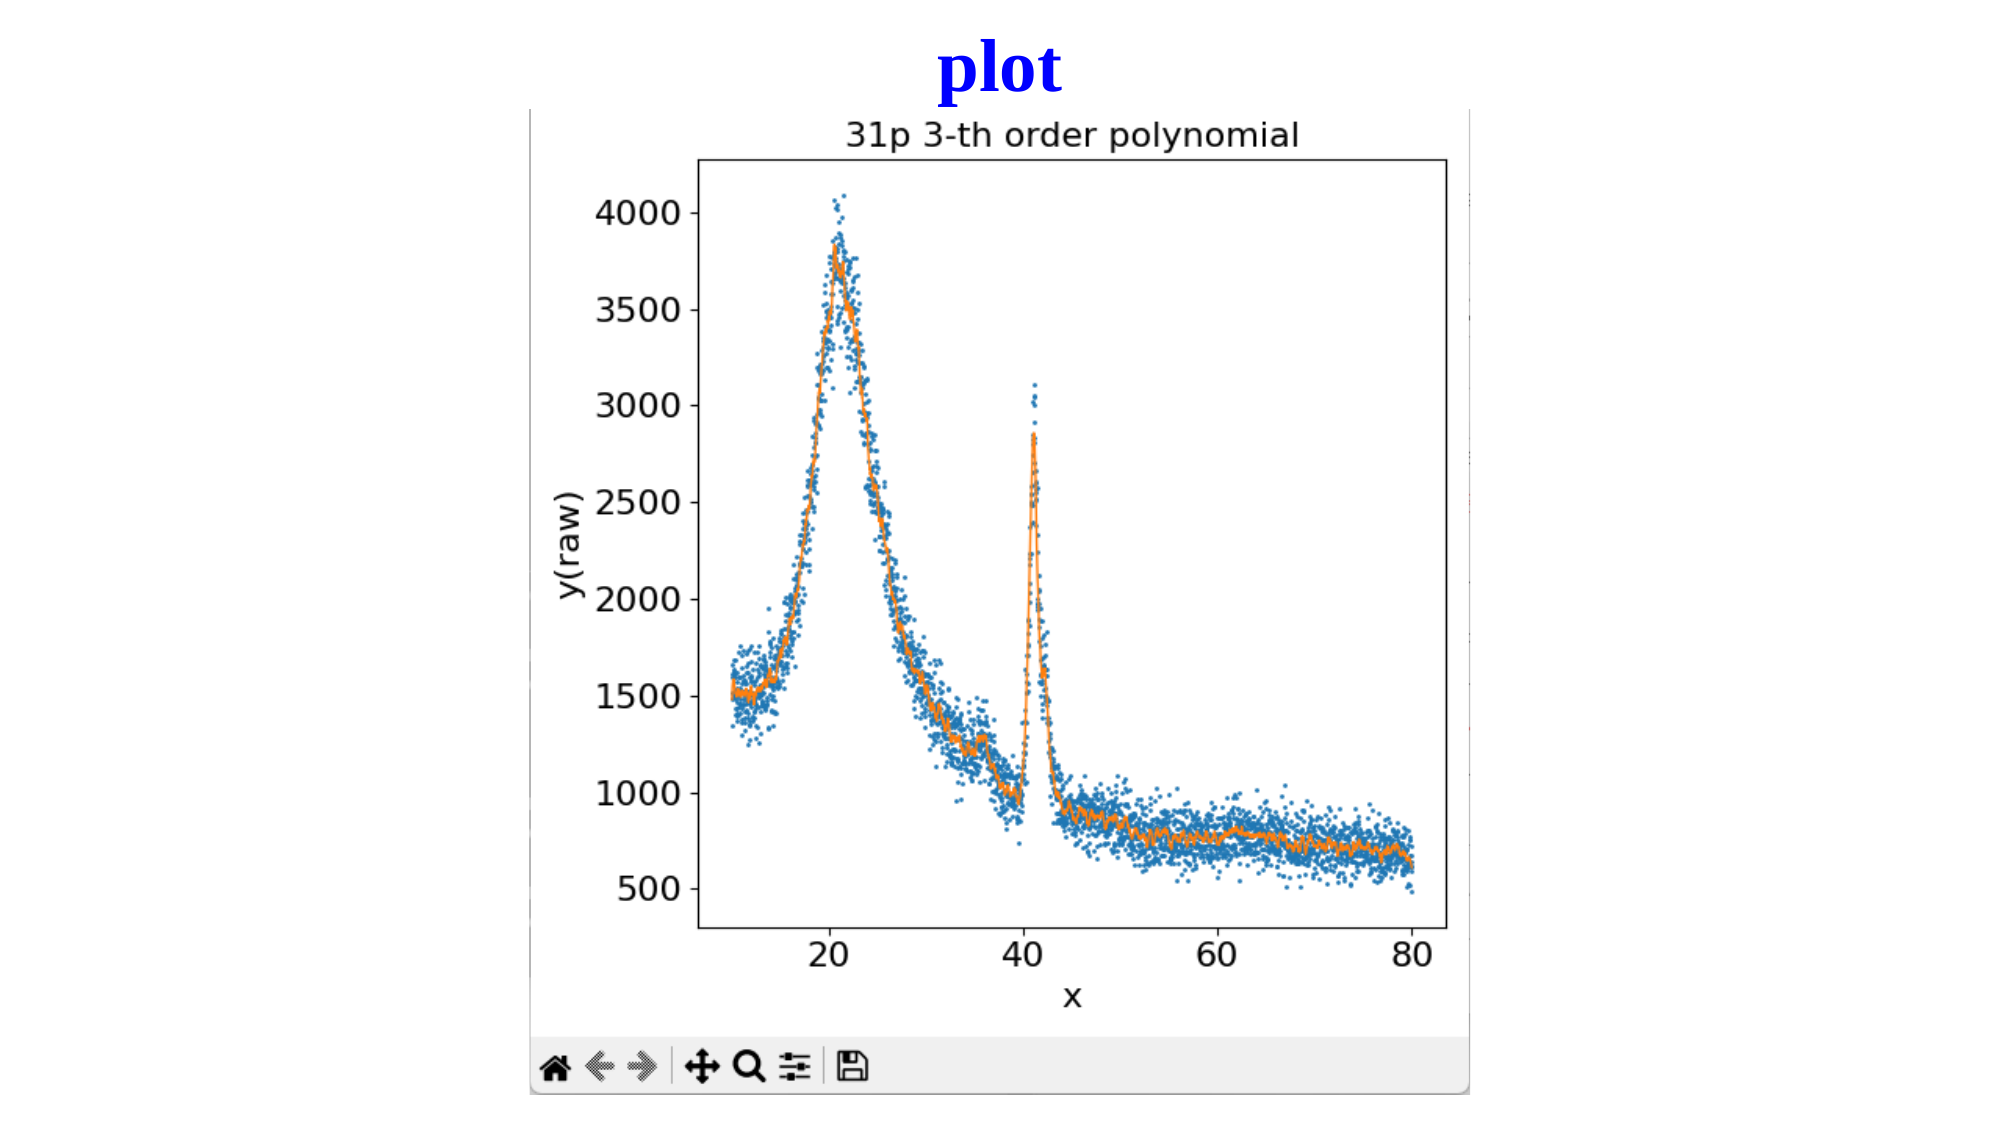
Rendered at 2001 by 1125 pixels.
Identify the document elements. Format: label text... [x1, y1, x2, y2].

title plot [249, 0, 1750, 124]
picture [529, 109, 1471, 1095]
